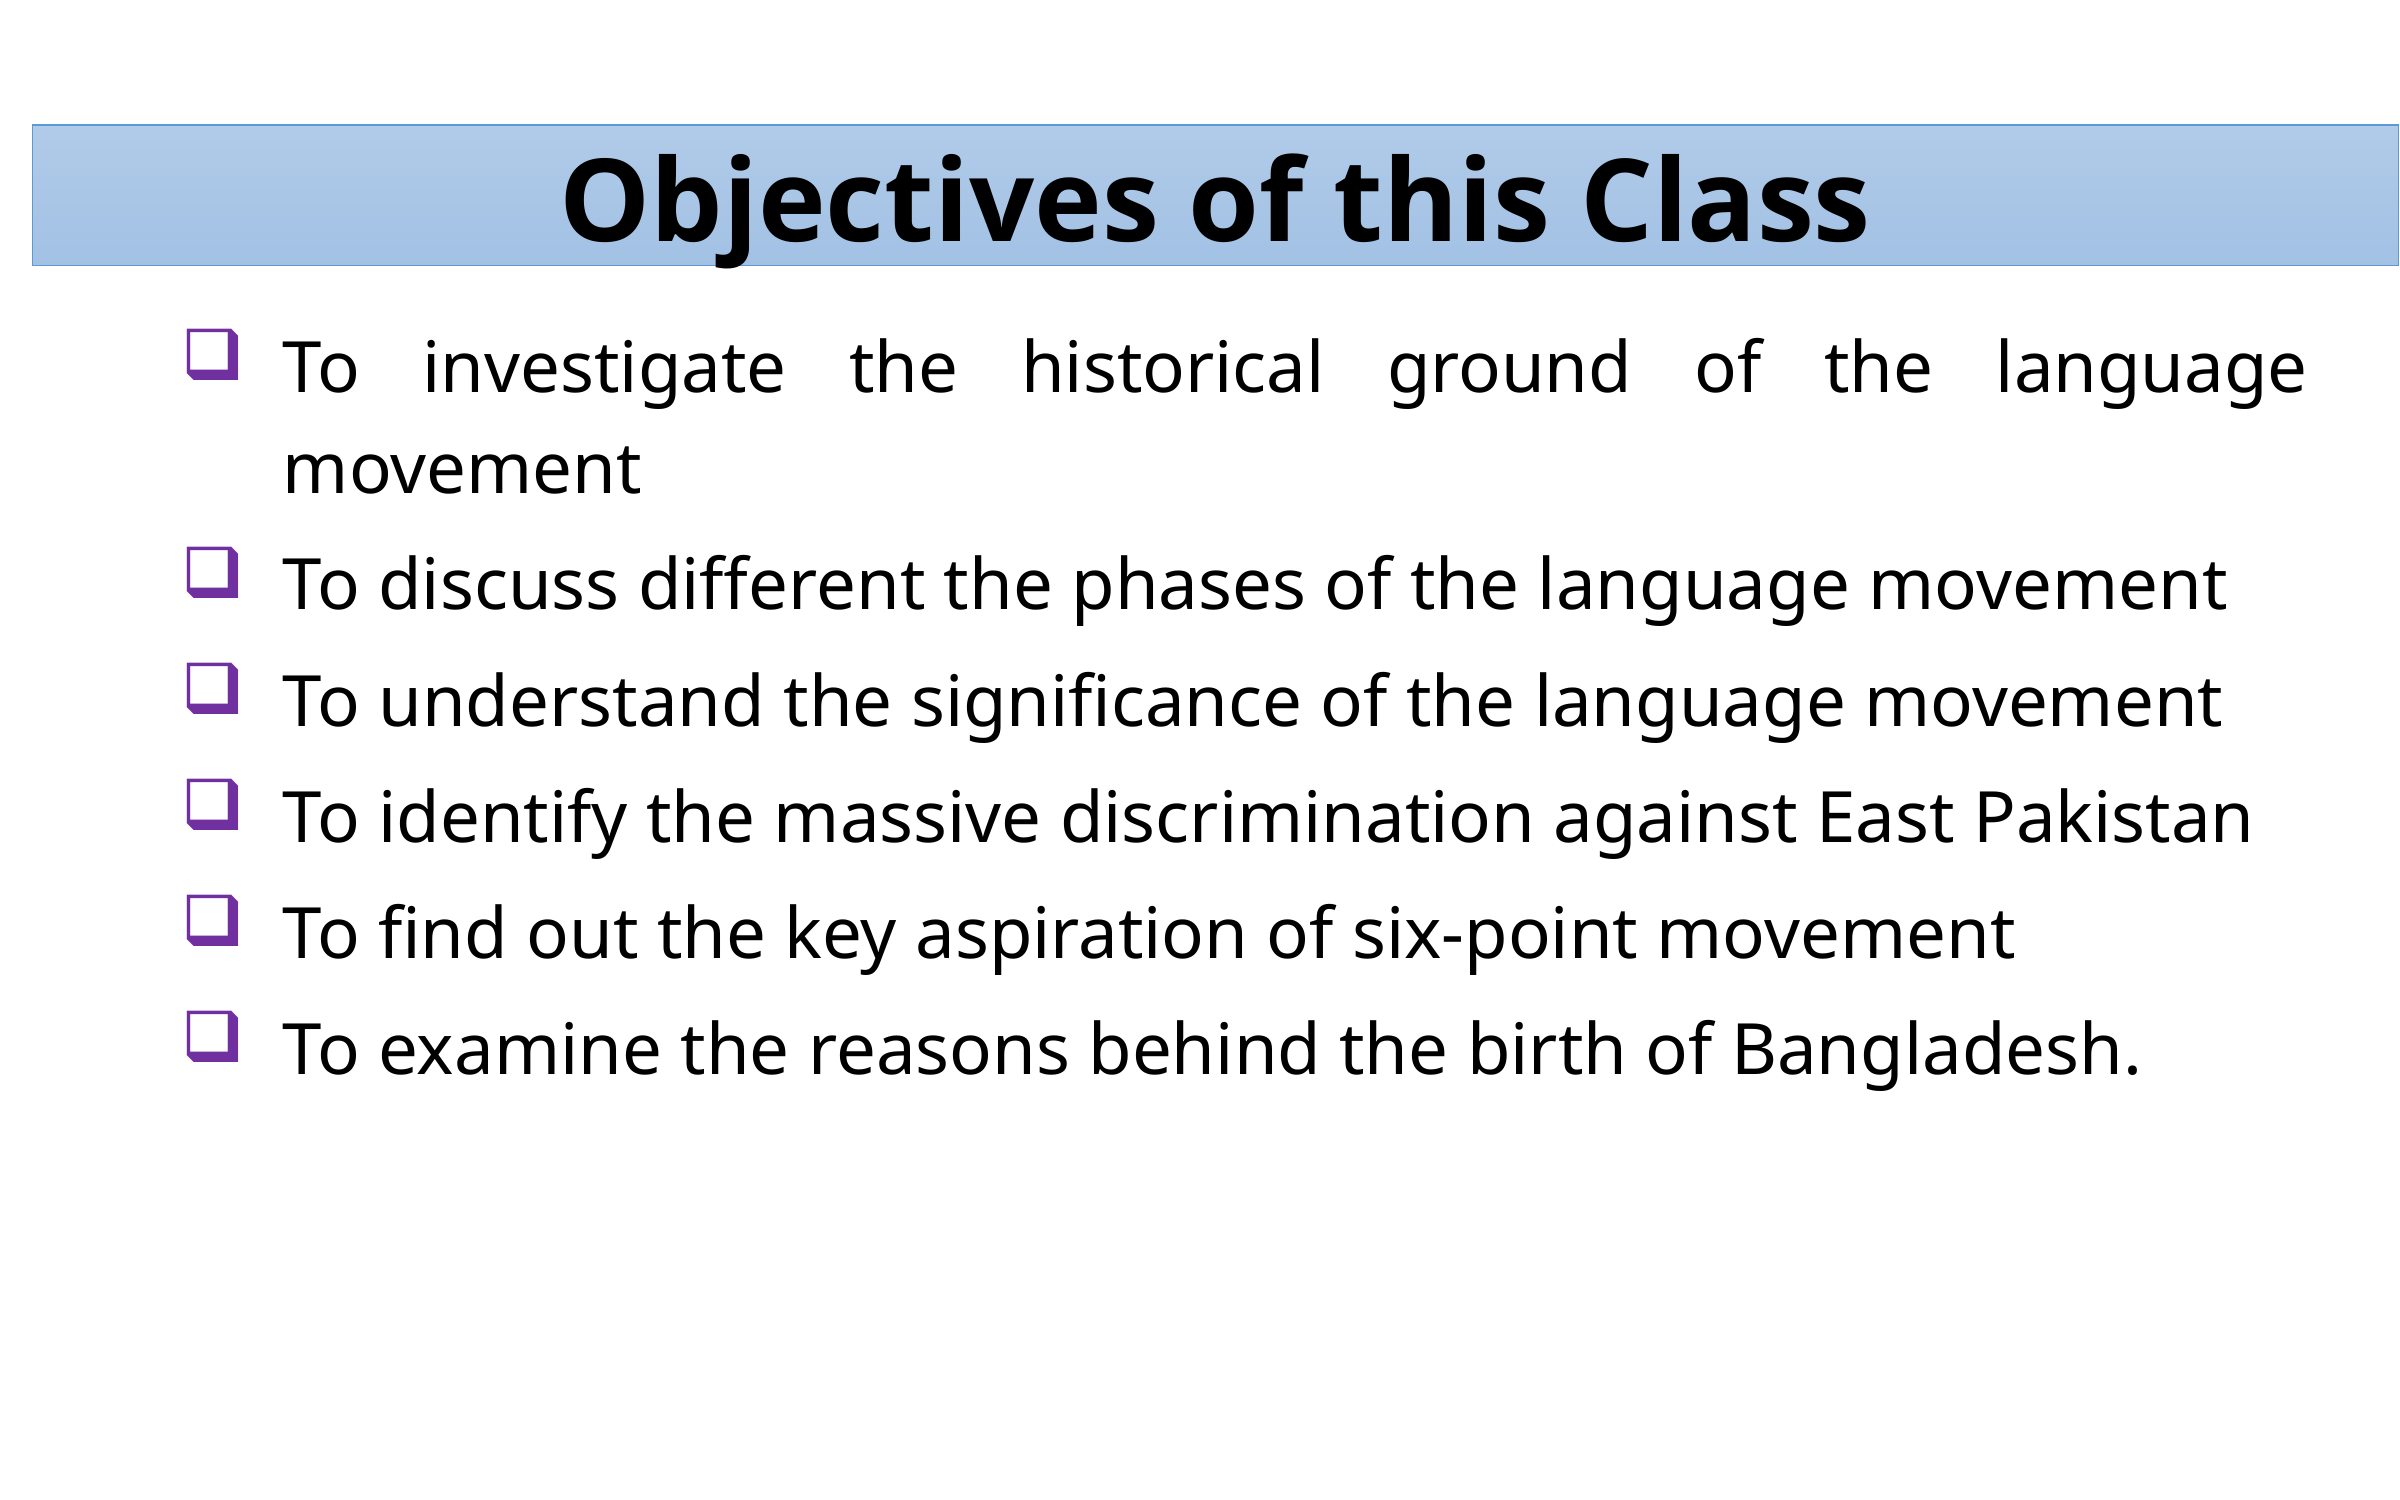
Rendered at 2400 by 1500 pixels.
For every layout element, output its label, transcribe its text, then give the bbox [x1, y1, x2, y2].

text_box Objectives of this Class [32, 124, 2399, 266]
list To investigate the historical ground of the language movement To discuss different the phases of the language movement To understand the significance of the language movement To identify the massive discrimination against East Pakistan To find out the key aspiration of six-point movement To examine the reasons behind the birth of Bangladesh. [166, 296, 2325, 1204]
